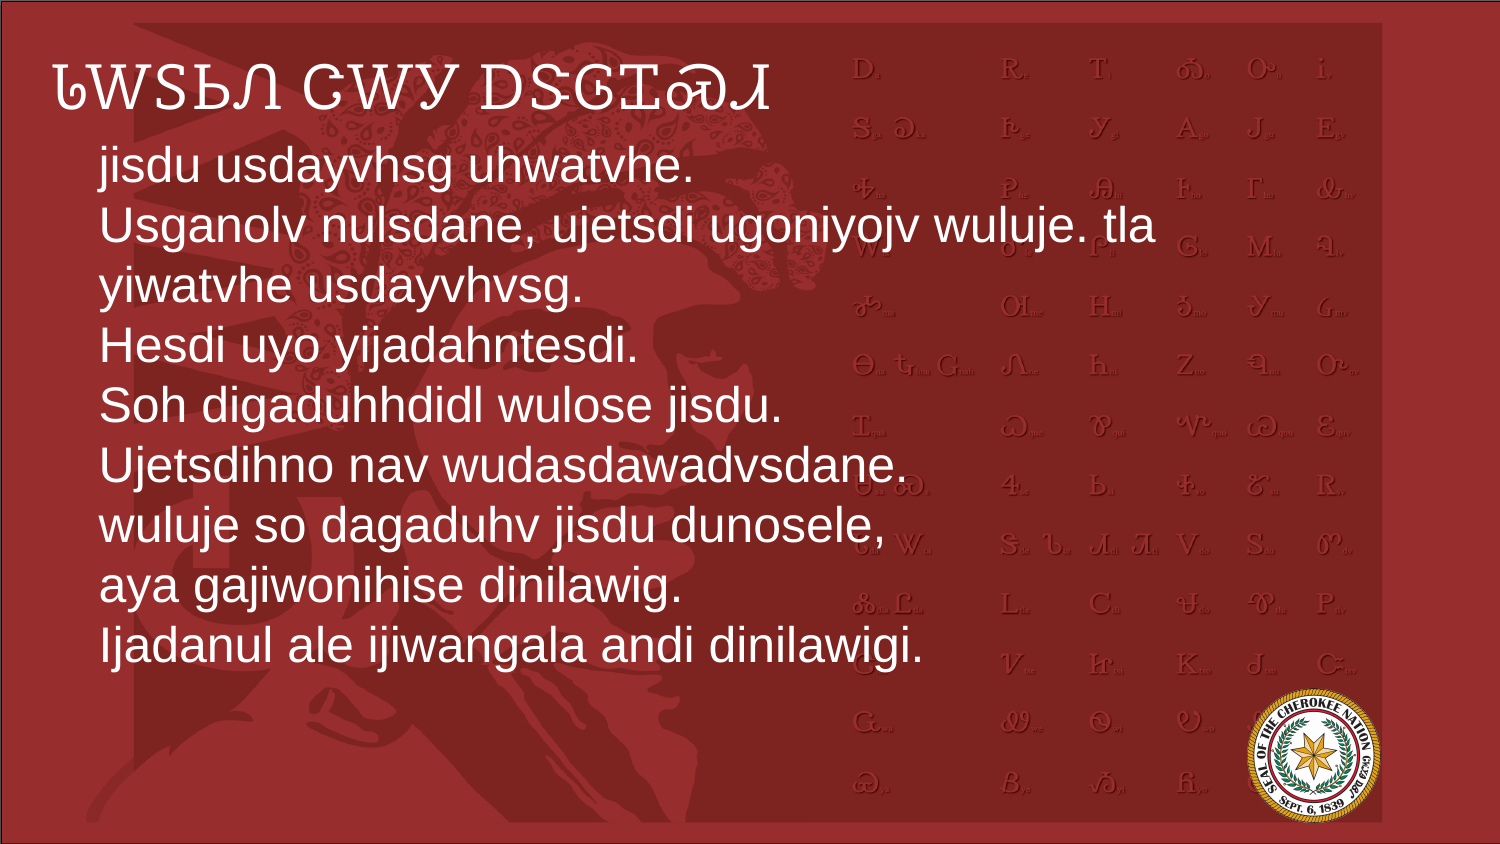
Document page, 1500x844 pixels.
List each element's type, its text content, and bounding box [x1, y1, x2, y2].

text_box jisdu usdayvhsg uhwatvhe. Usganolv nulsdane, ujetsdi ugoniyojv wuluje. tla yiwatvhe usdayvhvsg. Hesdi uyo yijadahntesdi. Soh digaduhhdidl wulose jisdu. Ujetsdihno nav wudasdawadvsdane. wuluje so dagaduhv jisdu dunosele, aya gajiwonihise dinilawig. Ijadanul ale ijiwangala andi dinilawigi. [83, 117, 1215, 808]
title ᏓᎳᏚᏏᏁ ᏣᎳᎩ ᎠᏕᎶᏆᏍᏗ [34, 24, 1437, 137]
picture [0, 0, 1500, 844]
